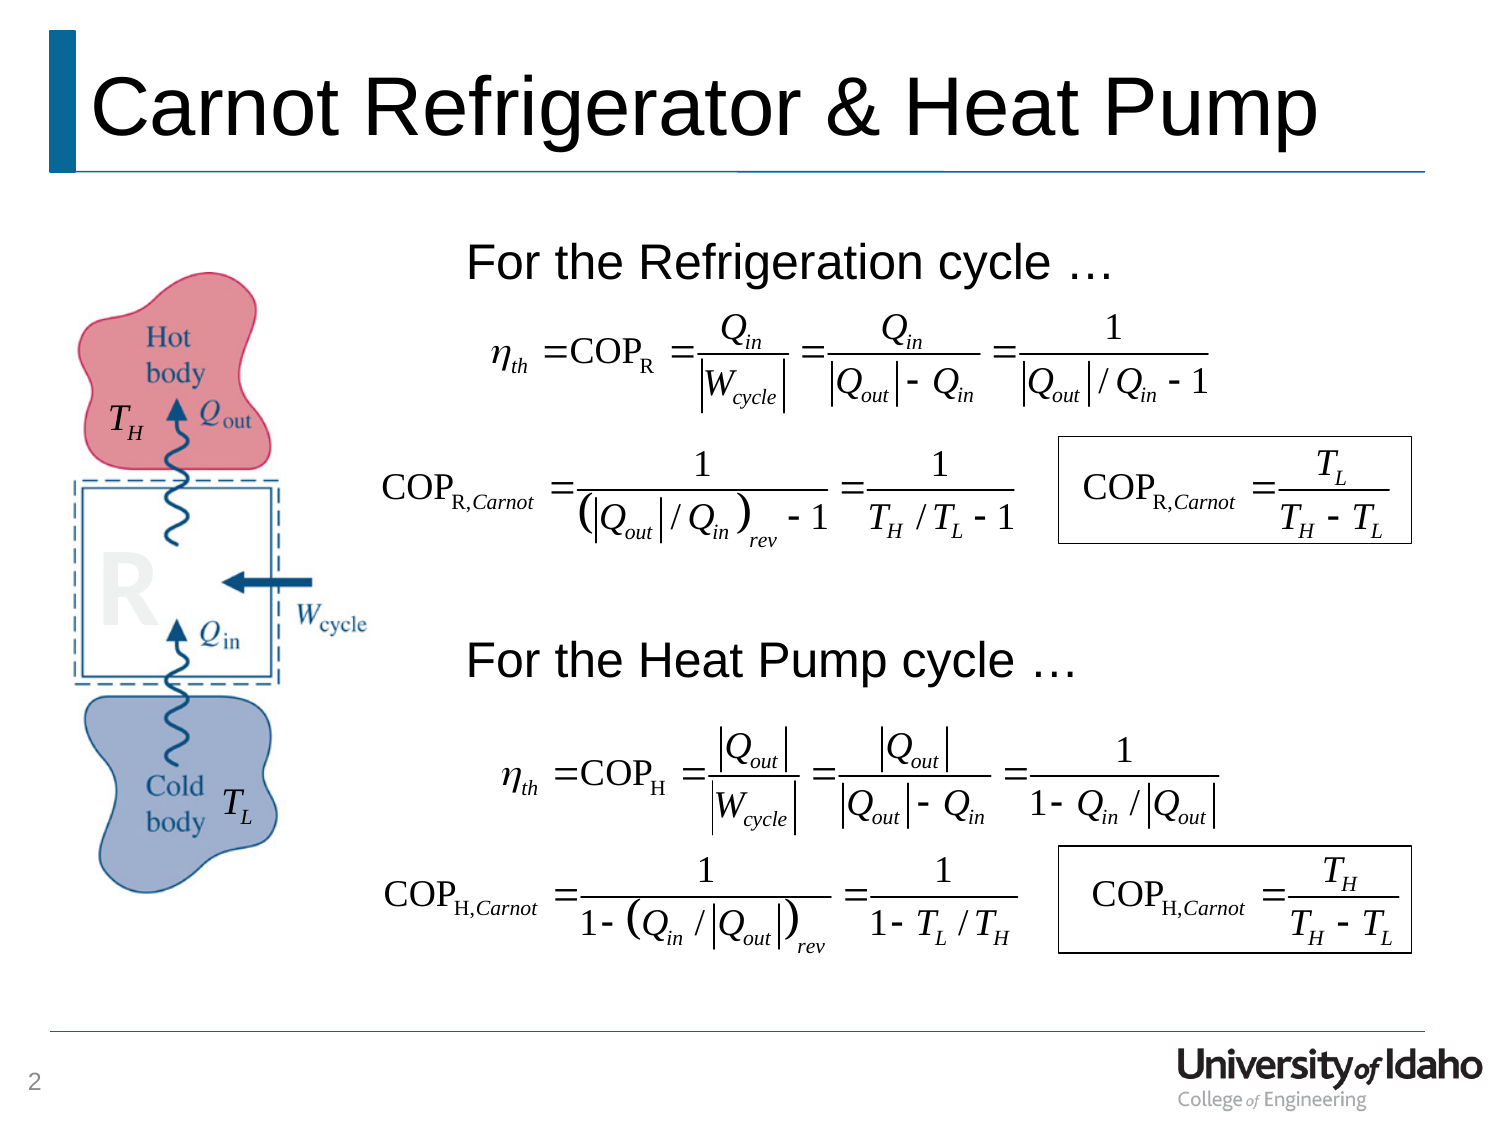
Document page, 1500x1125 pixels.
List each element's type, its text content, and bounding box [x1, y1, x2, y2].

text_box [486, 303, 1217, 421]
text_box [375, 439, 1022, 557]
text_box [1077, 439, 1397, 547]
text_box For the Heat Pump cycle … [450, 620, 1095, 695]
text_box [50, 272, 373, 916]
slide_number 2 [12, 1050, 140, 1111]
text_box [1057, 434, 1413, 546]
picture [1165, 1041, 1495, 1118]
text_box For the Refrigeration cycle … [451, 222, 1132, 297]
title Carnot Refrigerator & Heat Pump [75, 31, 1425, 174]
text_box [378, 717, 1406, 963]
